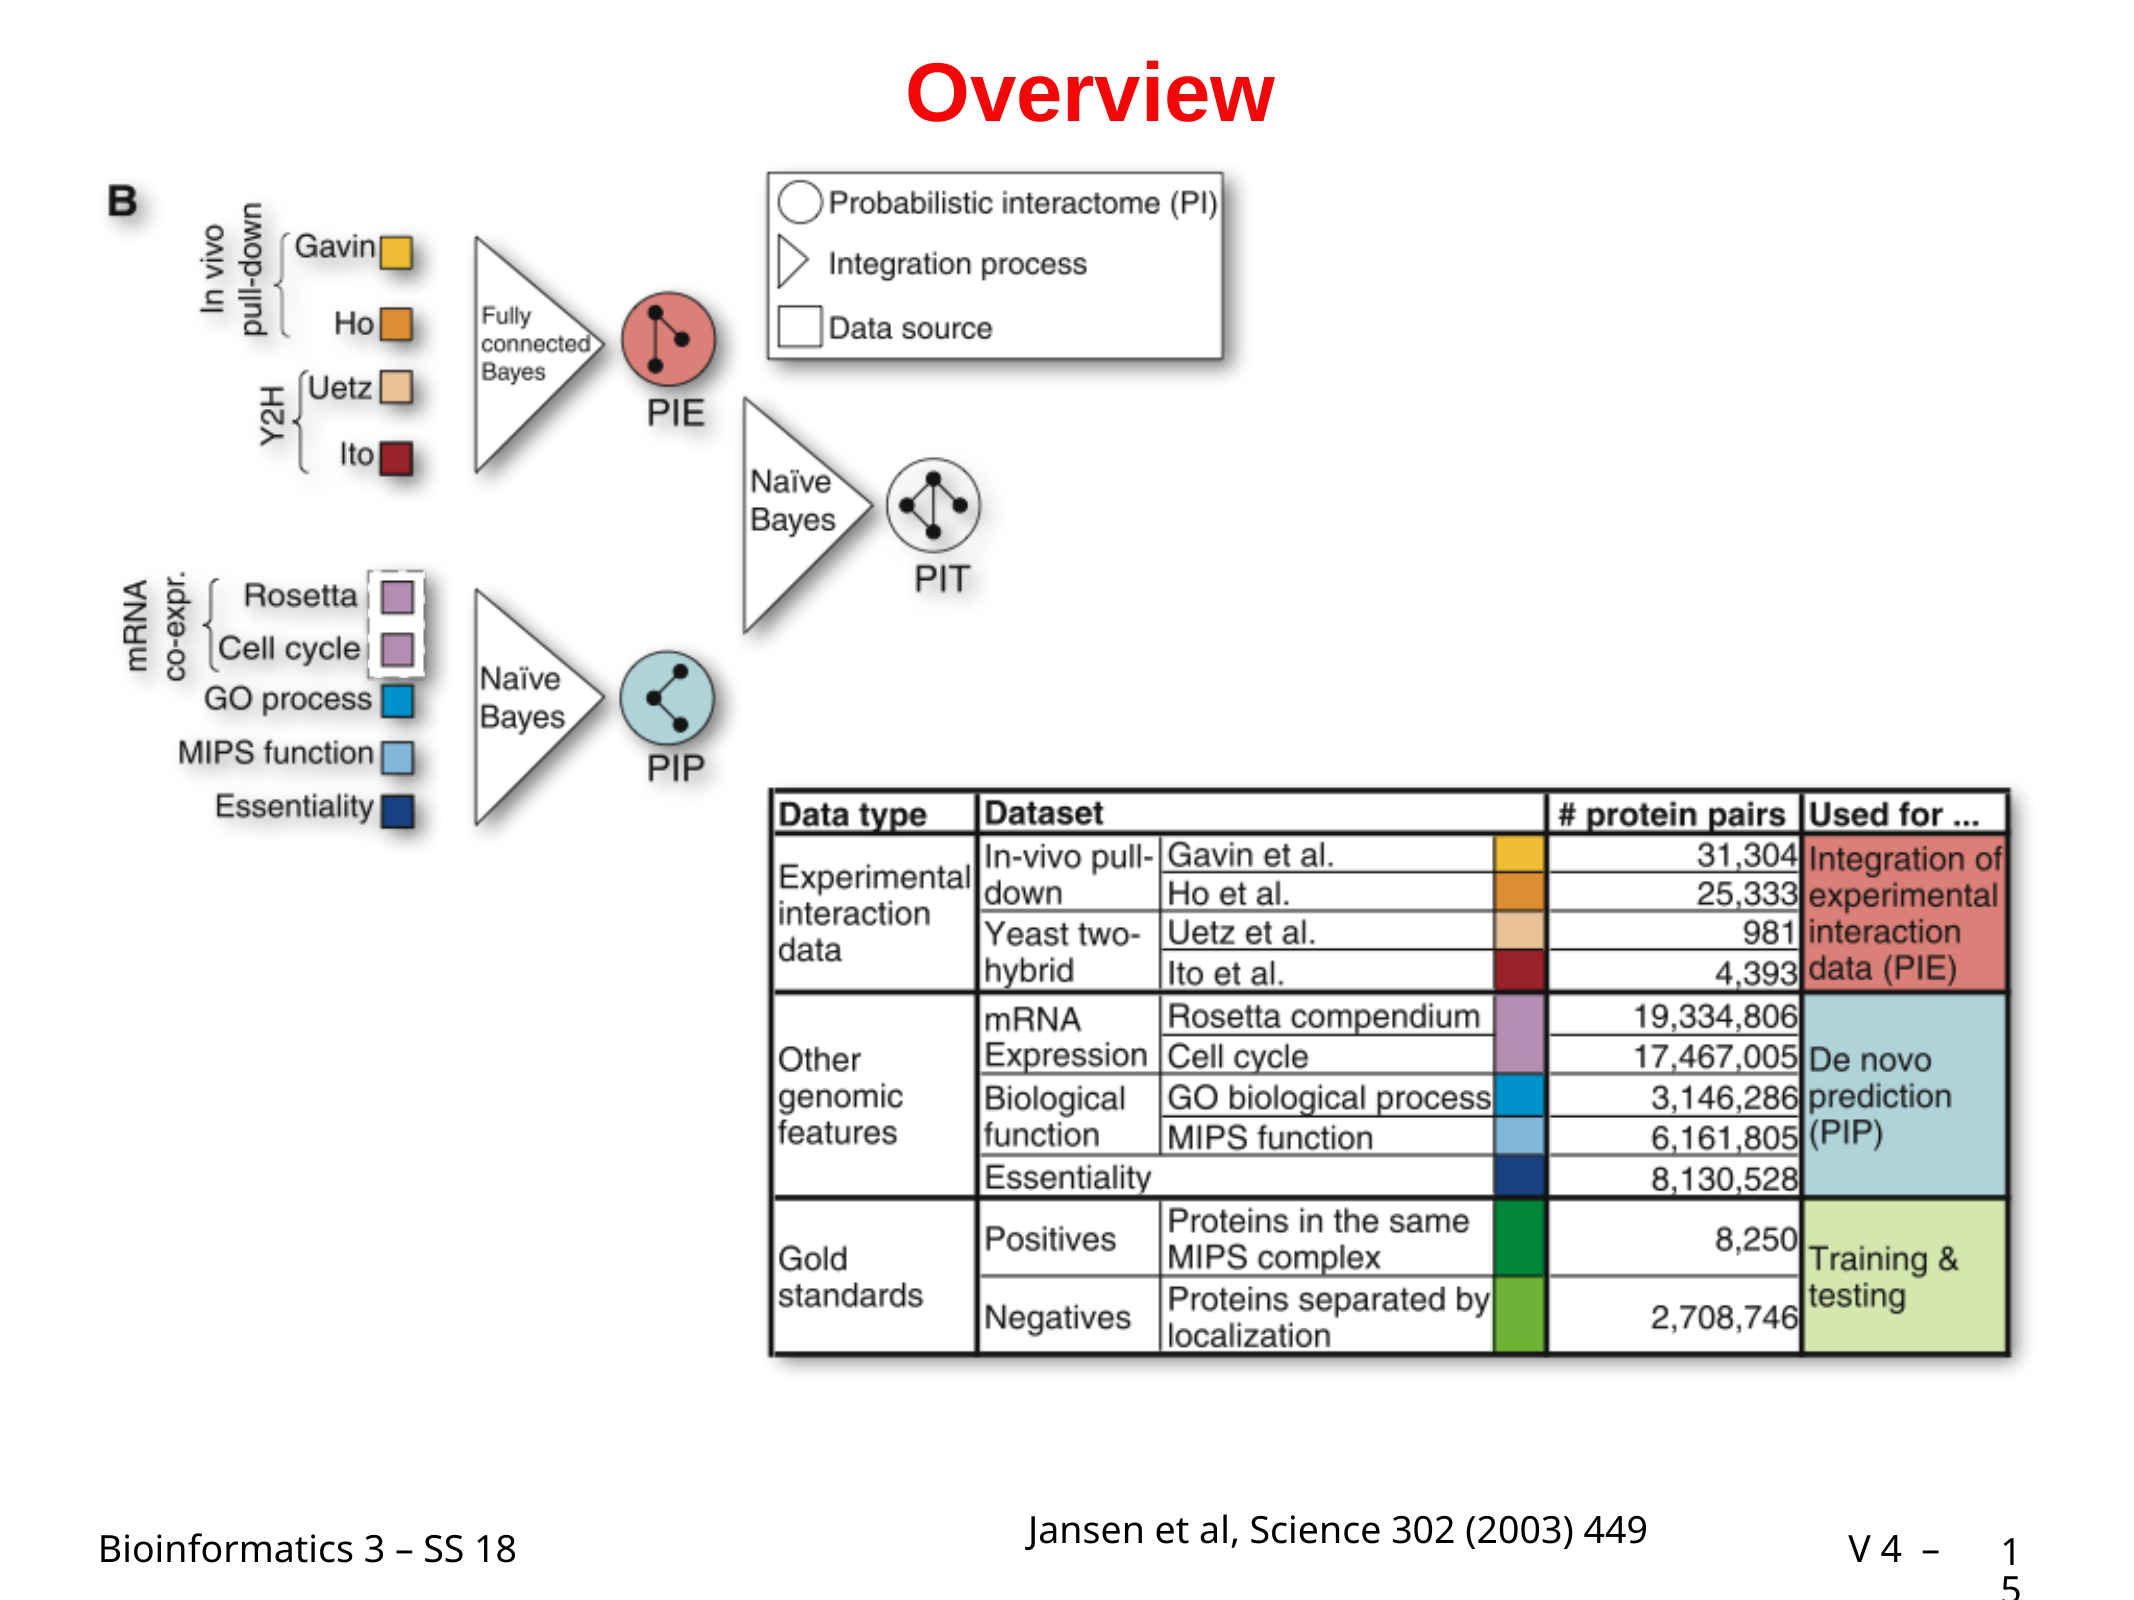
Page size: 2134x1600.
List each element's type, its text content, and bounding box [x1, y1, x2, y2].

slide_number 15 [1984, 1520, 2026, 1566]
picture [97, 162, 1237, 851]
text_box Jansen et al, Science 302 (2003) 449 [1028, 1502, 1649, 1552]
title Overview [177, 14, 2005, 163]
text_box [755, 759, 2025, 1379]
